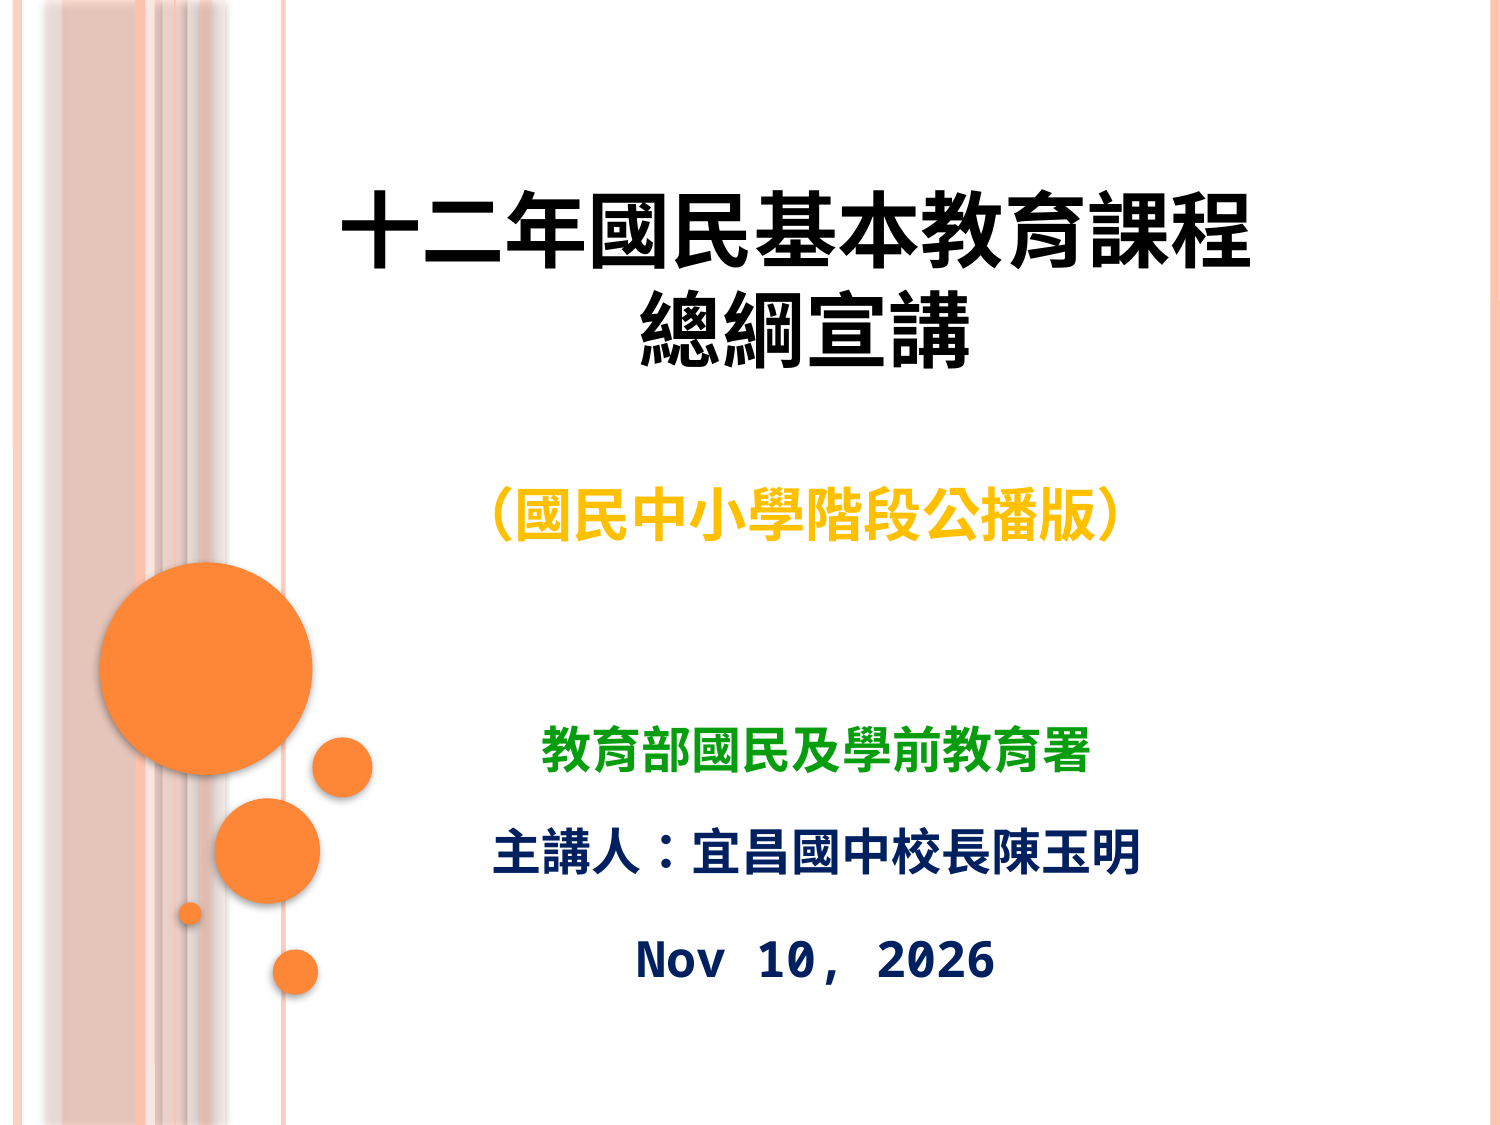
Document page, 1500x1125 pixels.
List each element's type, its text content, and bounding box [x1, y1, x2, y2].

title 十二年國民基本教育課程 總綱宣講 （國民中小學階段公播版） [218, 385, 1393, 644]
subtitle 教育部國民及學前教育署 主講人：宜昌國中校長陳玉明 2016年8月21日星期日 [224, 680, 1409, 811]
